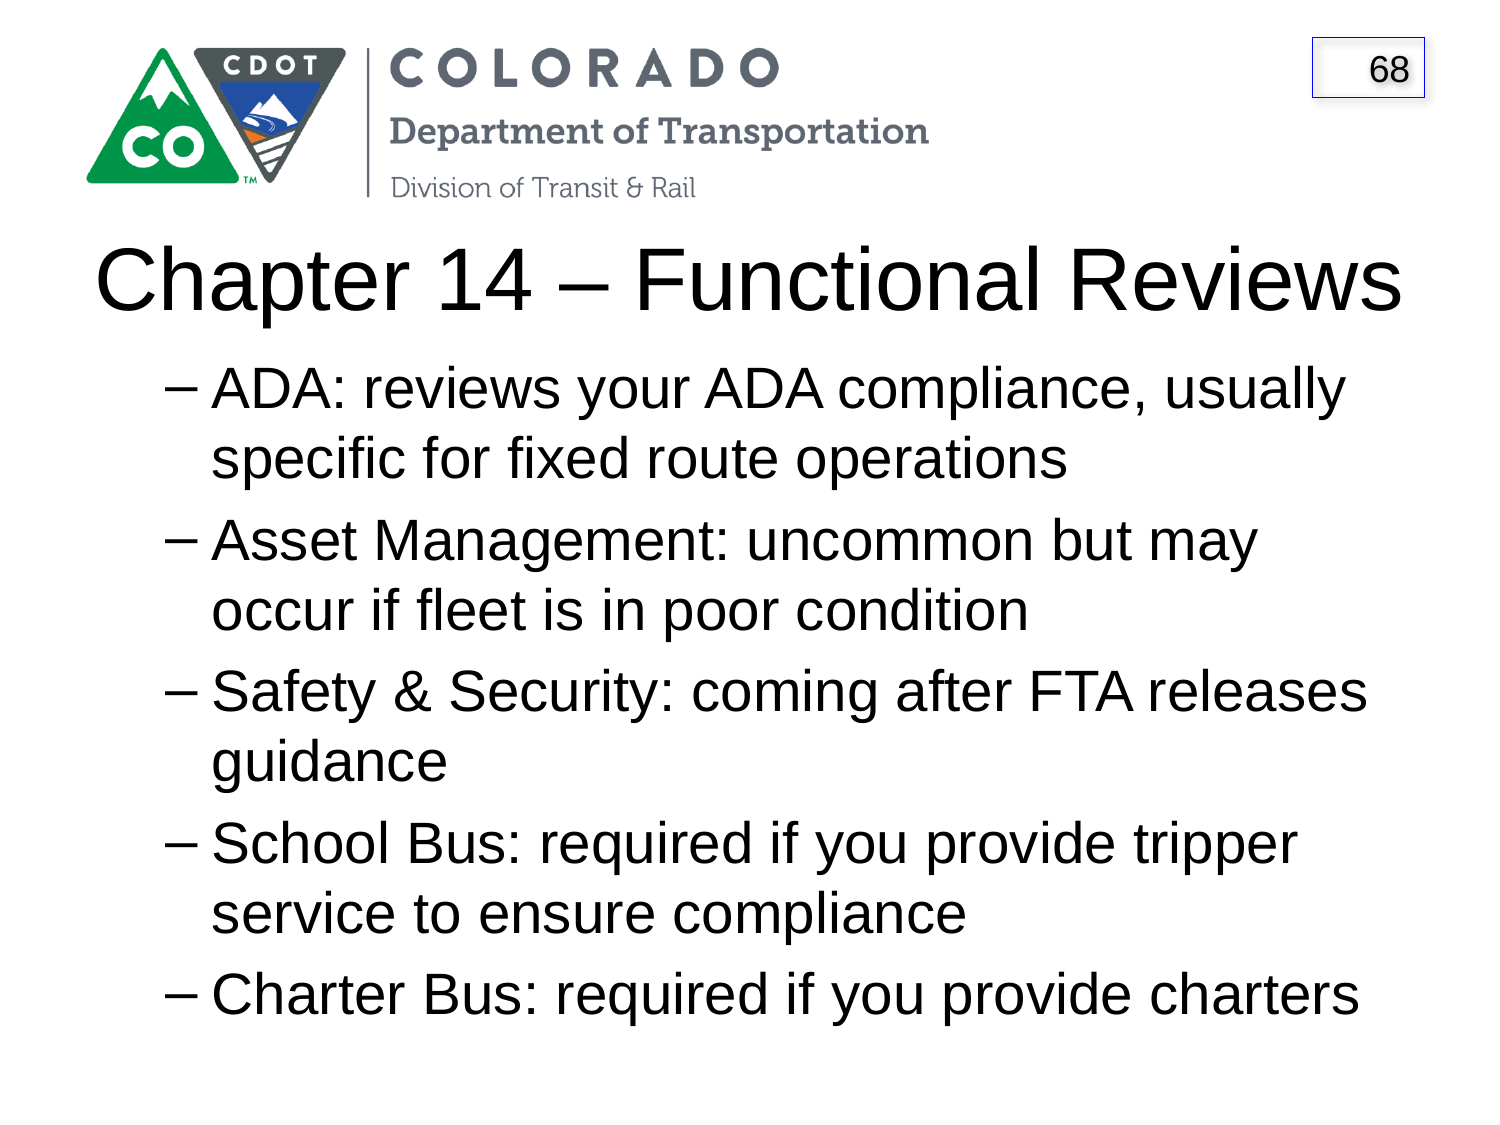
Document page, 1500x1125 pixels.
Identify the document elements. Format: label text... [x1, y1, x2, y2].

list ADA: reviews your ADA compliance, usually specific for fixed route operations Asset Management: uncommon but may occur if fleet is in poor condition Safety & Security: coming after FTA releases guidance School Bus: required if you provide tripper service to ensure compliance Charter Bus: required if you provide charters [75, 342, 1425, 1085]
title Chapter 14 – Functional Reviews [75, 212, 1425, 338]
picture [75, 37, 938, 207]
